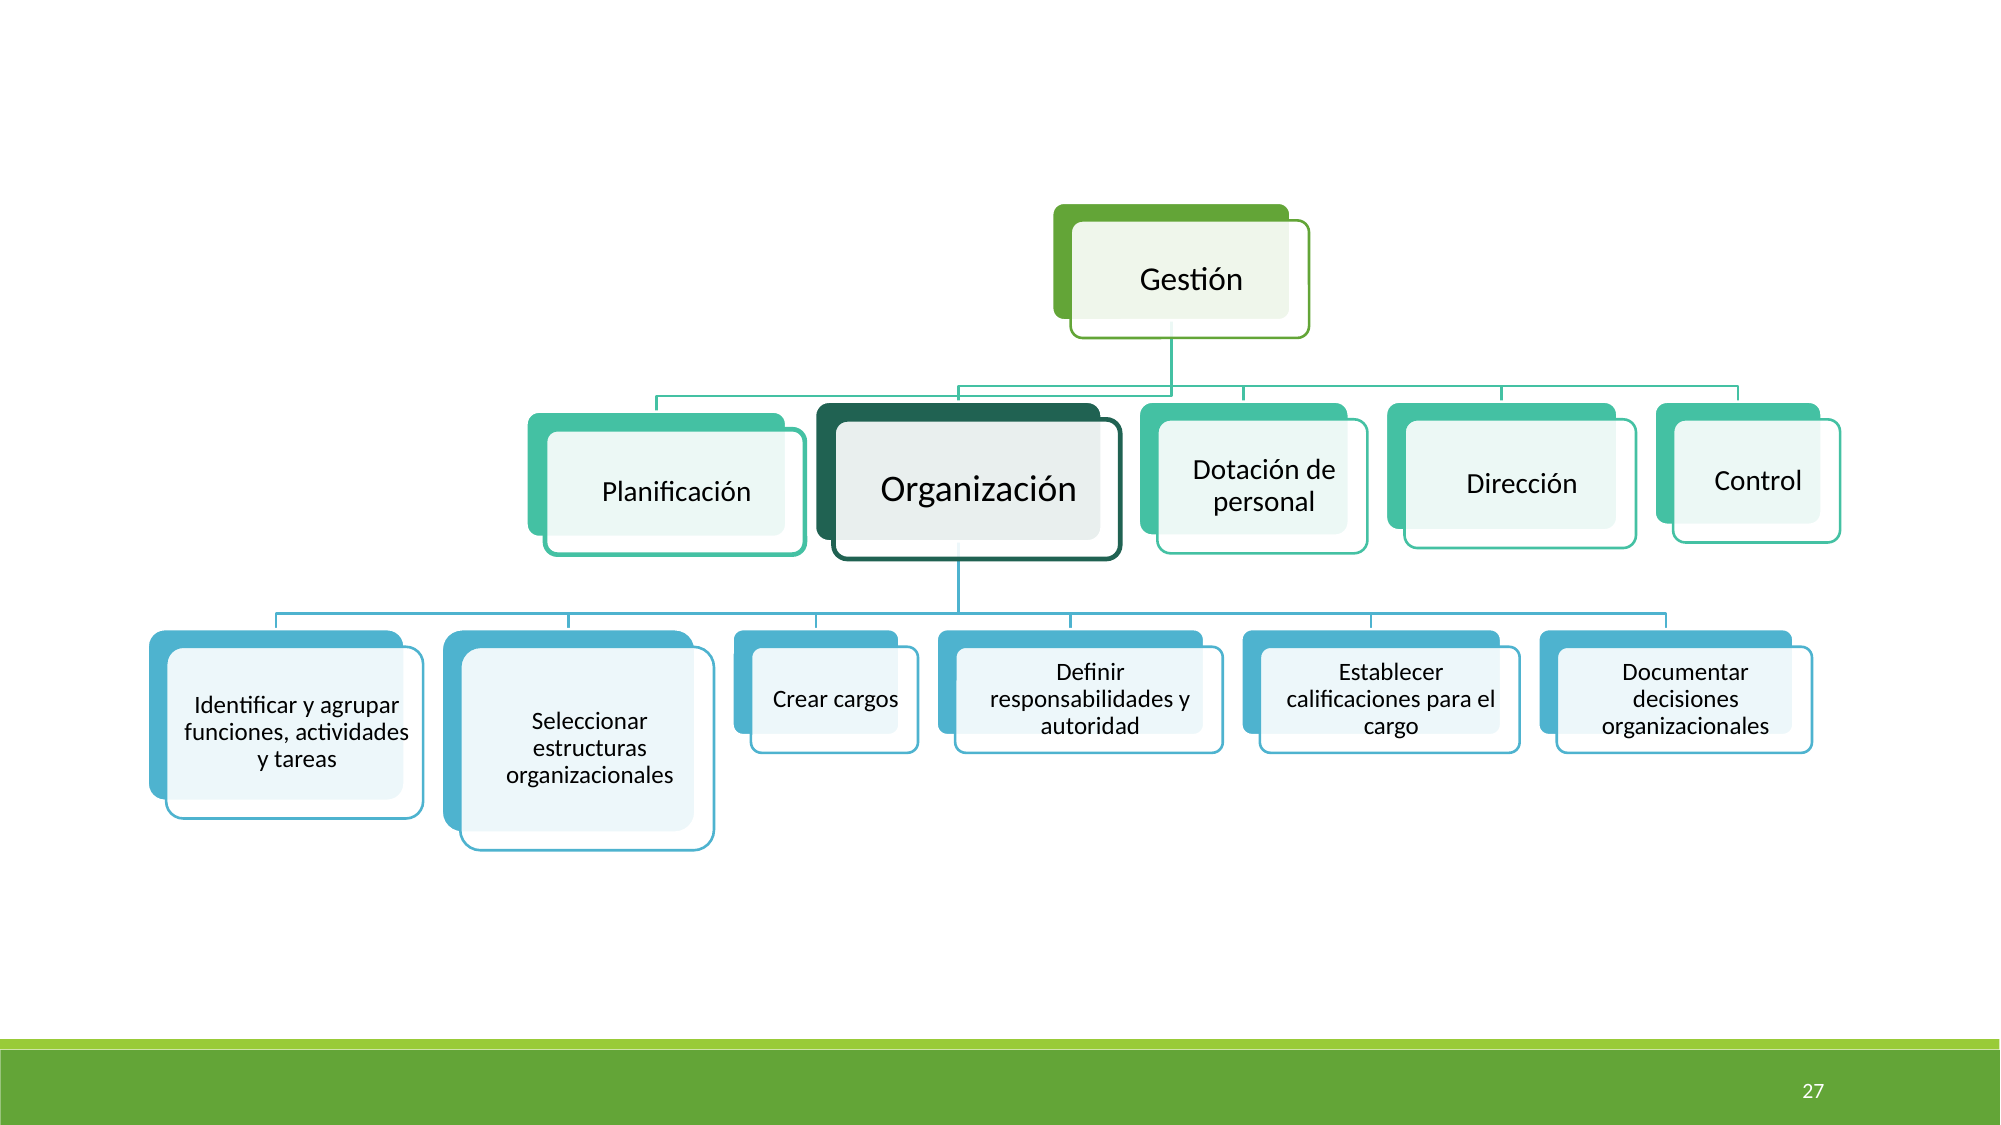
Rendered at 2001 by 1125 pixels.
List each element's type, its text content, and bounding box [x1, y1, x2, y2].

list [146, 198, 1854, 926]
slide_number 27 [1624, 1059, 1840, 1120]
